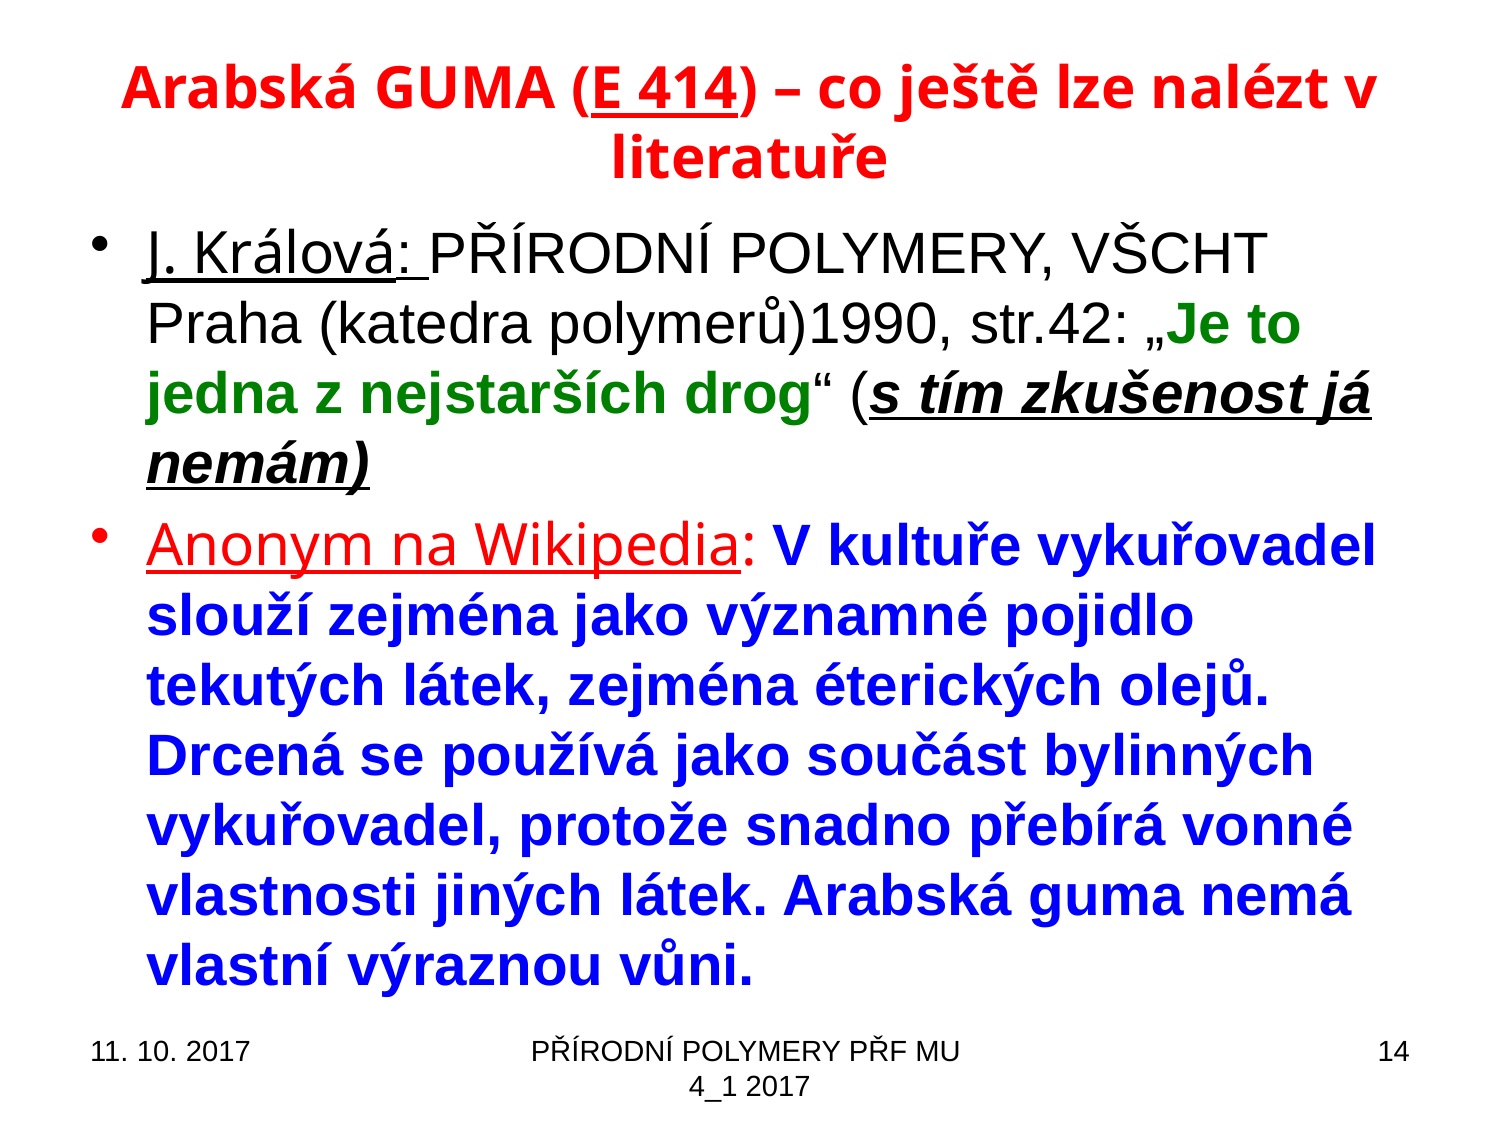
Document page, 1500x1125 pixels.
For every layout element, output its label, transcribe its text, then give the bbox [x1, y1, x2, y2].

slide_number 14 [1074, 1024, 1426, 1103]
list J. Králová: PŘÍRODNÍ POLYMERY, VŠCHT Praha (katedra polymerů)1990, str.42: „Je to jedna z nejstarších drog“ (s tím zkušenost já nemám) Anonym na Wikipedia: V kultuře vykuřovadel slouží zejména jako významné pojidlo tekutých látek, zejména éterických olejů. Drcená se používá jako součást bylinných vykuřovadel, protože snadno přebírá vonné vlastnosti jiných látek. Arabská guma nemá vlastní výraznou vůni. [74, 207, 1426, 1006]
title Arabská GUMA (E 414) – co ještě lze nalézt v literatuře [74, 44, 1426, 197]
slide_number 11. 10. 2017 [74, 1024, 426, 1103]
footer PŘÍRODNÍ POLYMERY PŘF MU 4_1 2017 [512, 1024, 988, 1103]
